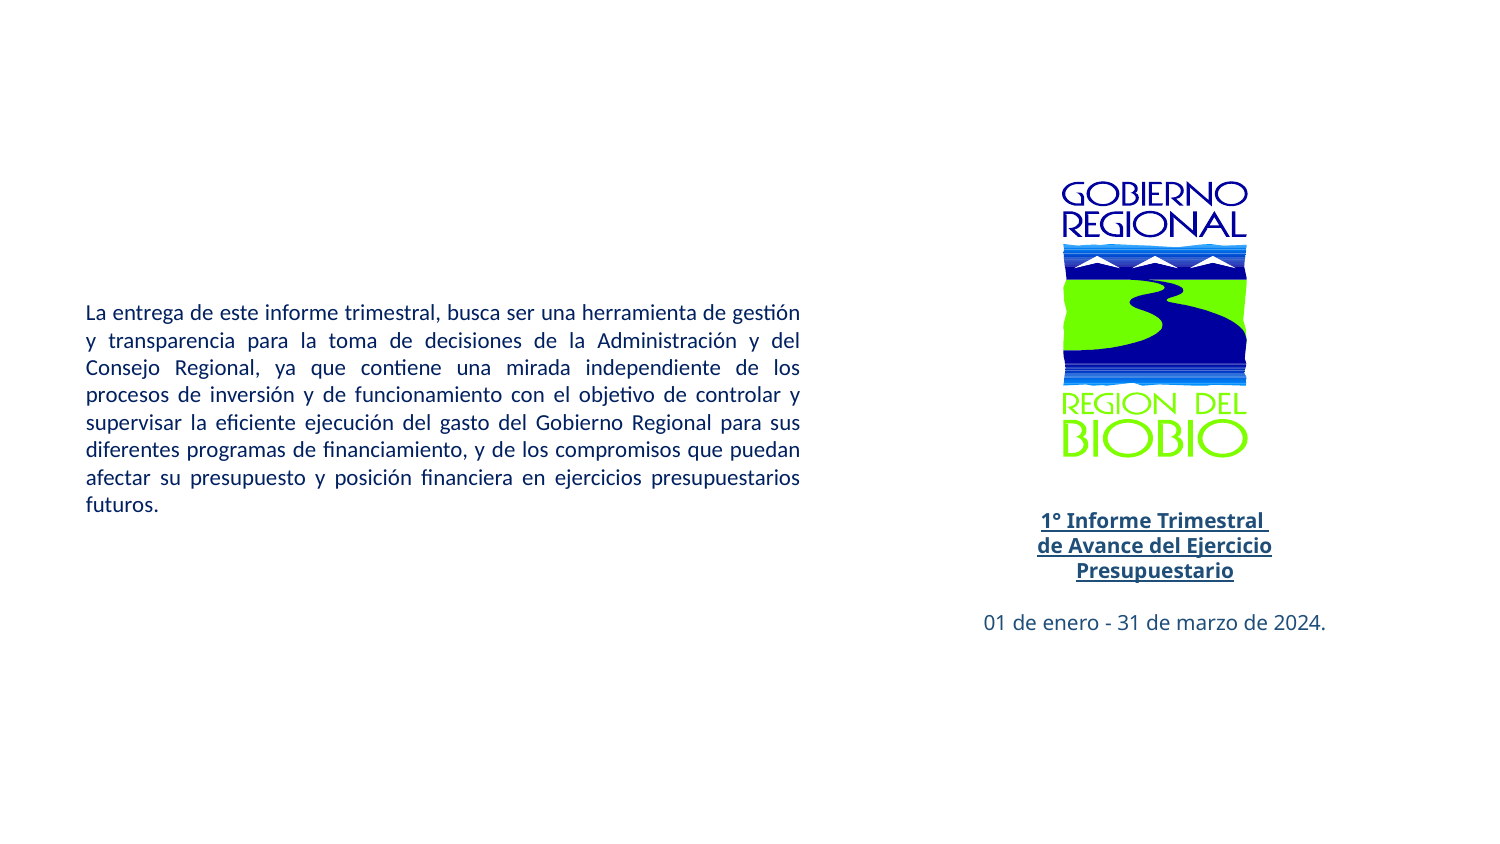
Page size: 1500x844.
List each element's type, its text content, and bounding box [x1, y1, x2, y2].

text_box La entrega de este informe trimestral, busca ser una herramienta de gestión y transparencia para la toma de decisiones de la Administración y del Consejo Regional, ya que contiene una mirada independiente de los procesos de inversión y de funcionamiento con el objetivo de controlar y supervisar la eficiente ejecución del gasto del Gobierno Regional para sus diferentes programas de financiamiento, y de los compromisos que puedan afectar su presupuesto y posición financiera en ejercicios presupuestarios futuros. [71, 270, 817, 525]
picture [1061, 180, 1248, 458]
text_box 1° Informe Trimestral de Avance del Ejercicio Presupuestario 01 de enero - 31 de marzo de 2024. [942, 500, 1368, 642]
